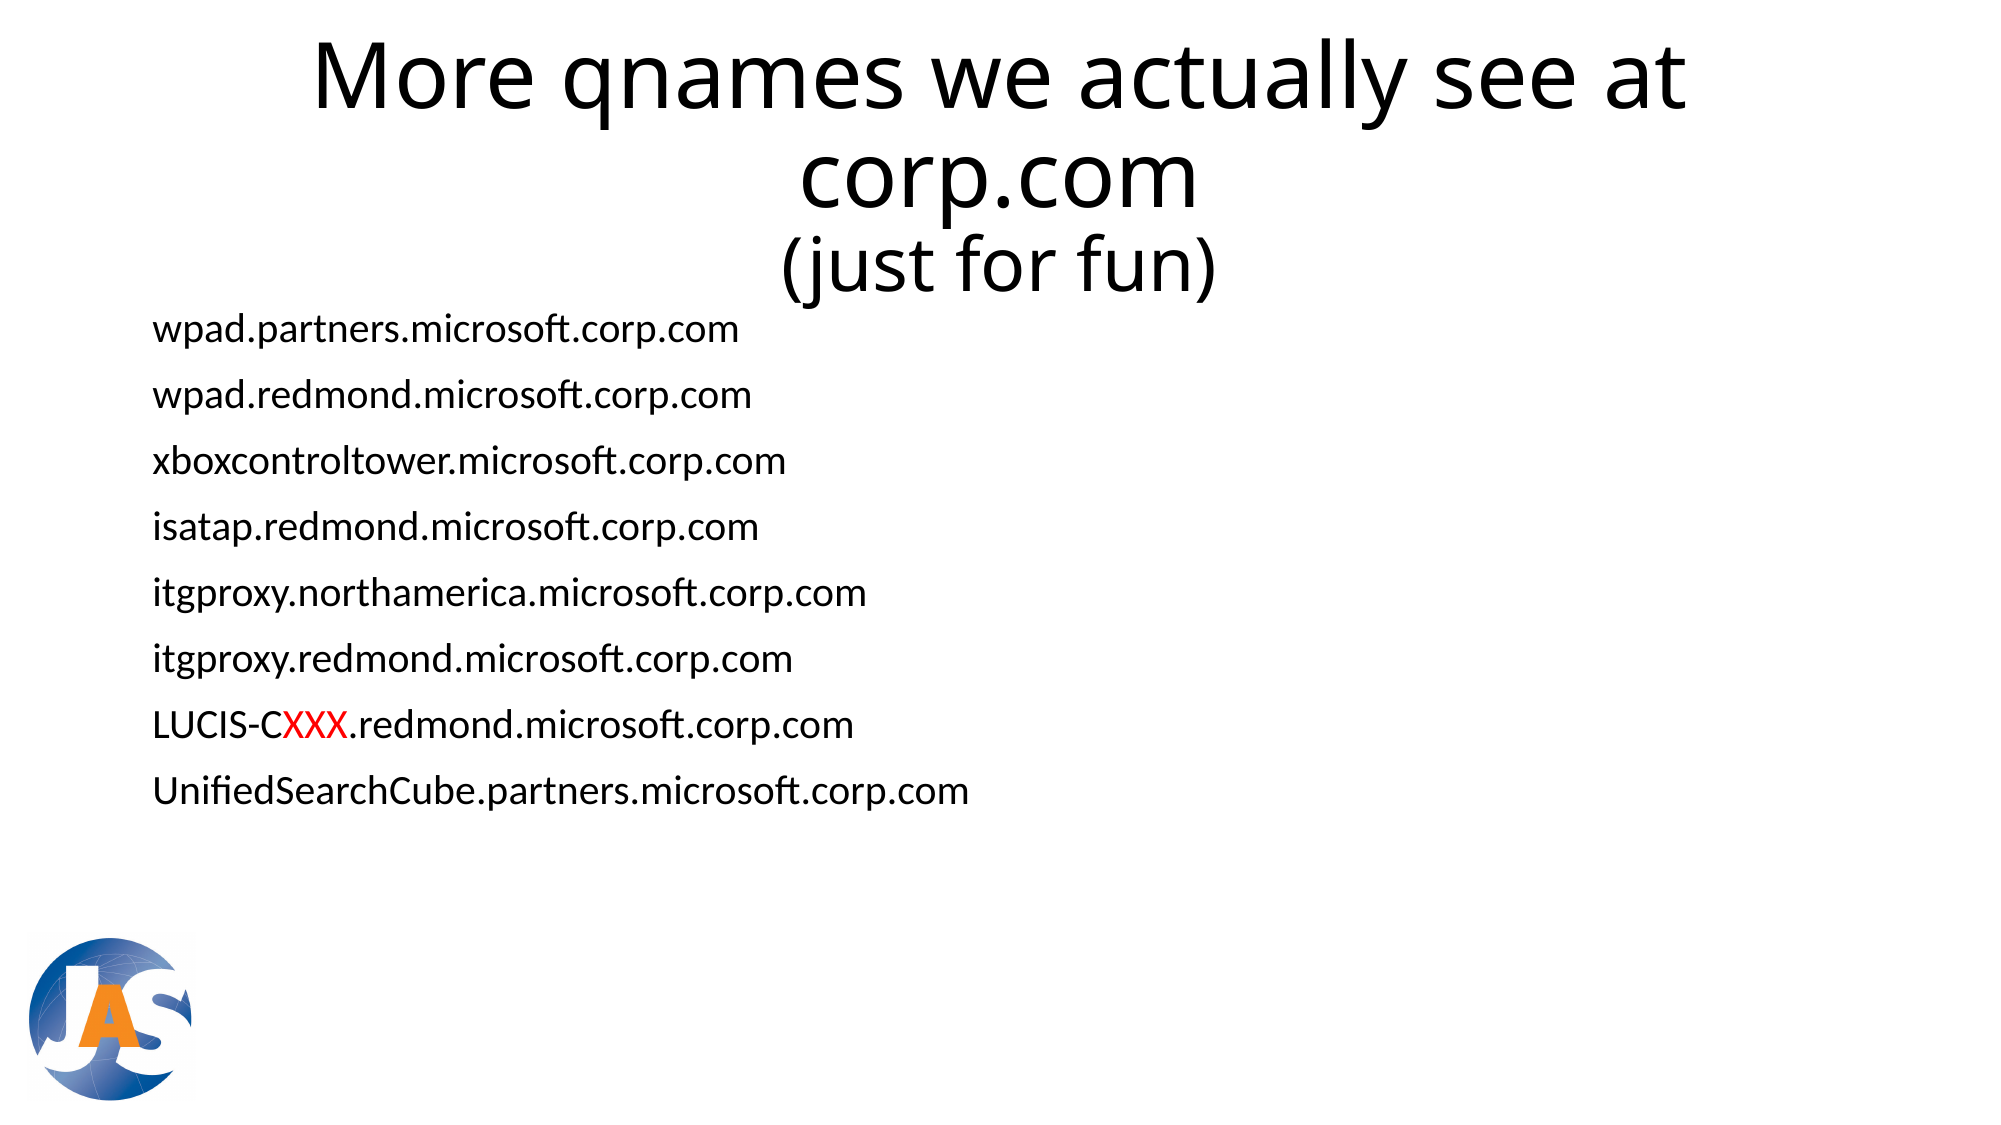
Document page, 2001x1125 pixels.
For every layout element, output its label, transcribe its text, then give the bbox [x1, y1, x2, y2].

title More qnames we actually see at corp.com (just for fun) [137, 59, 1863, 278]
picture [27, 932, 196, 1101]
list wpad.partners.microsoft.corp.com wpad.redmond.microsoft.corp.com xboxcontroltower.microsoft.corp.com isatap.redmond.microsoft.corp.com itgproxy.northamerica.microsoft.corp.com itgproxy.redmond.microsoft.corp.com LUCIS-CXXX.redmond.microsoft.corp.com UnifiedSearchCube.partners.microsoft.corp.com [137, 299, 1863, 1014]
